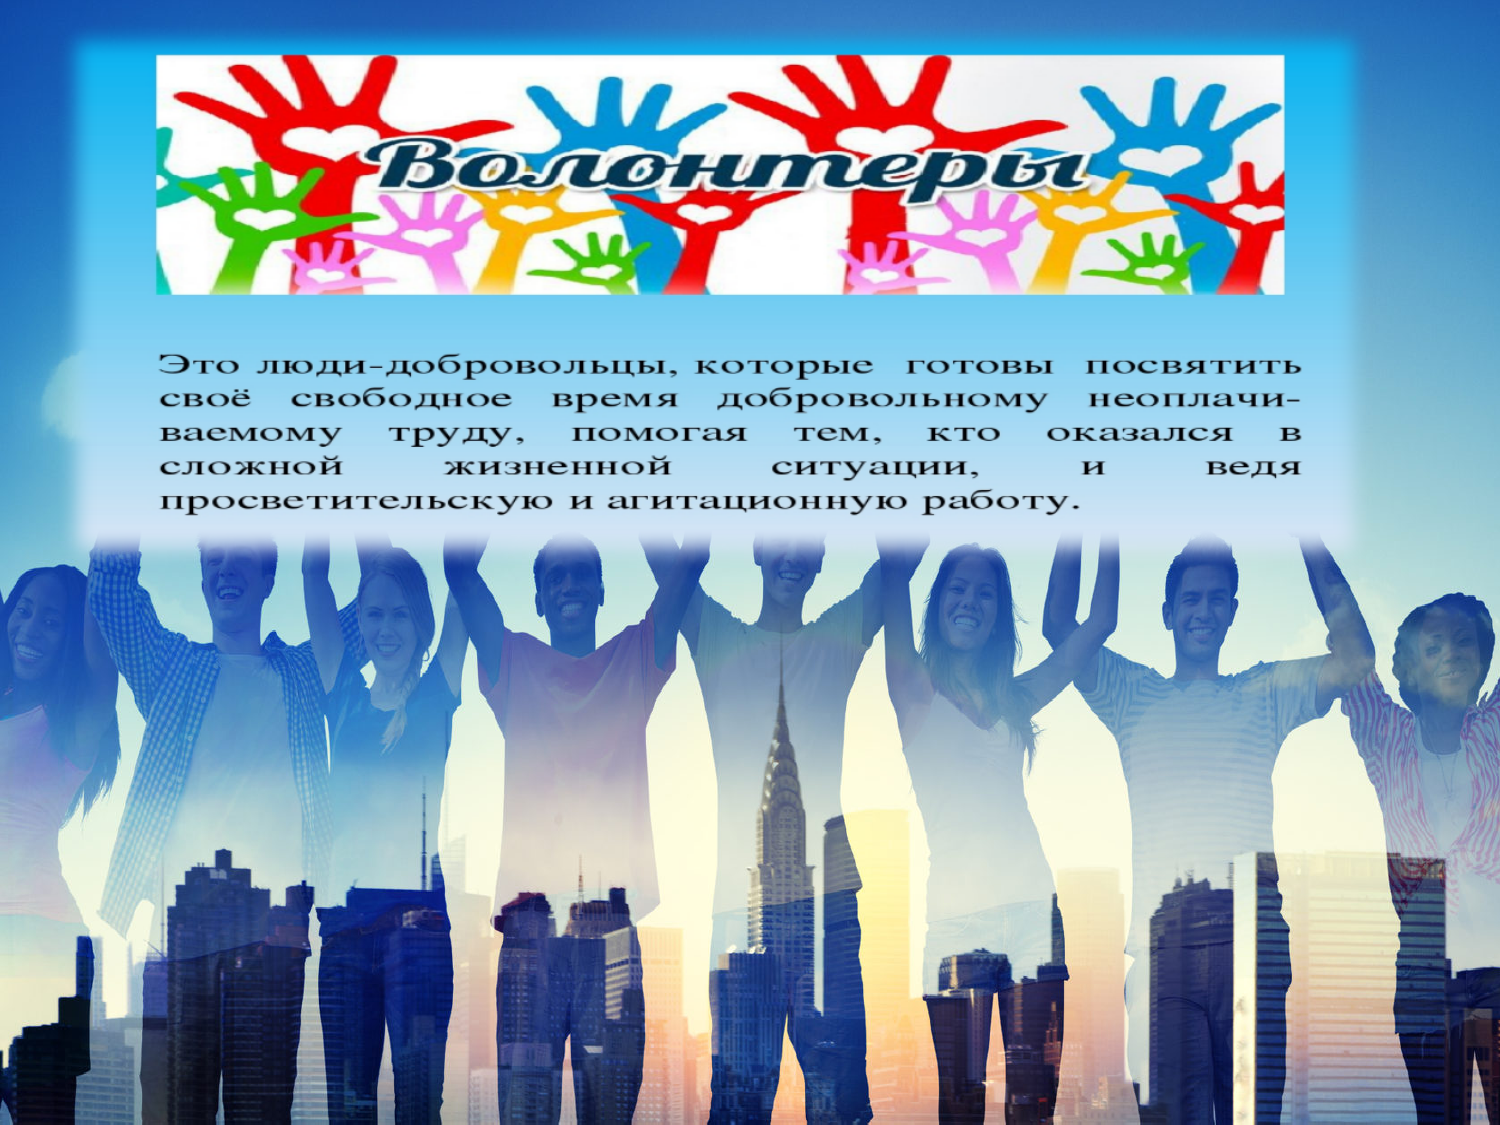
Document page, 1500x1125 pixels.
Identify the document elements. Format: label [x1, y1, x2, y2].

list [58, 23, 1372, 568]
picture [0, 0, 1500, 1125]
